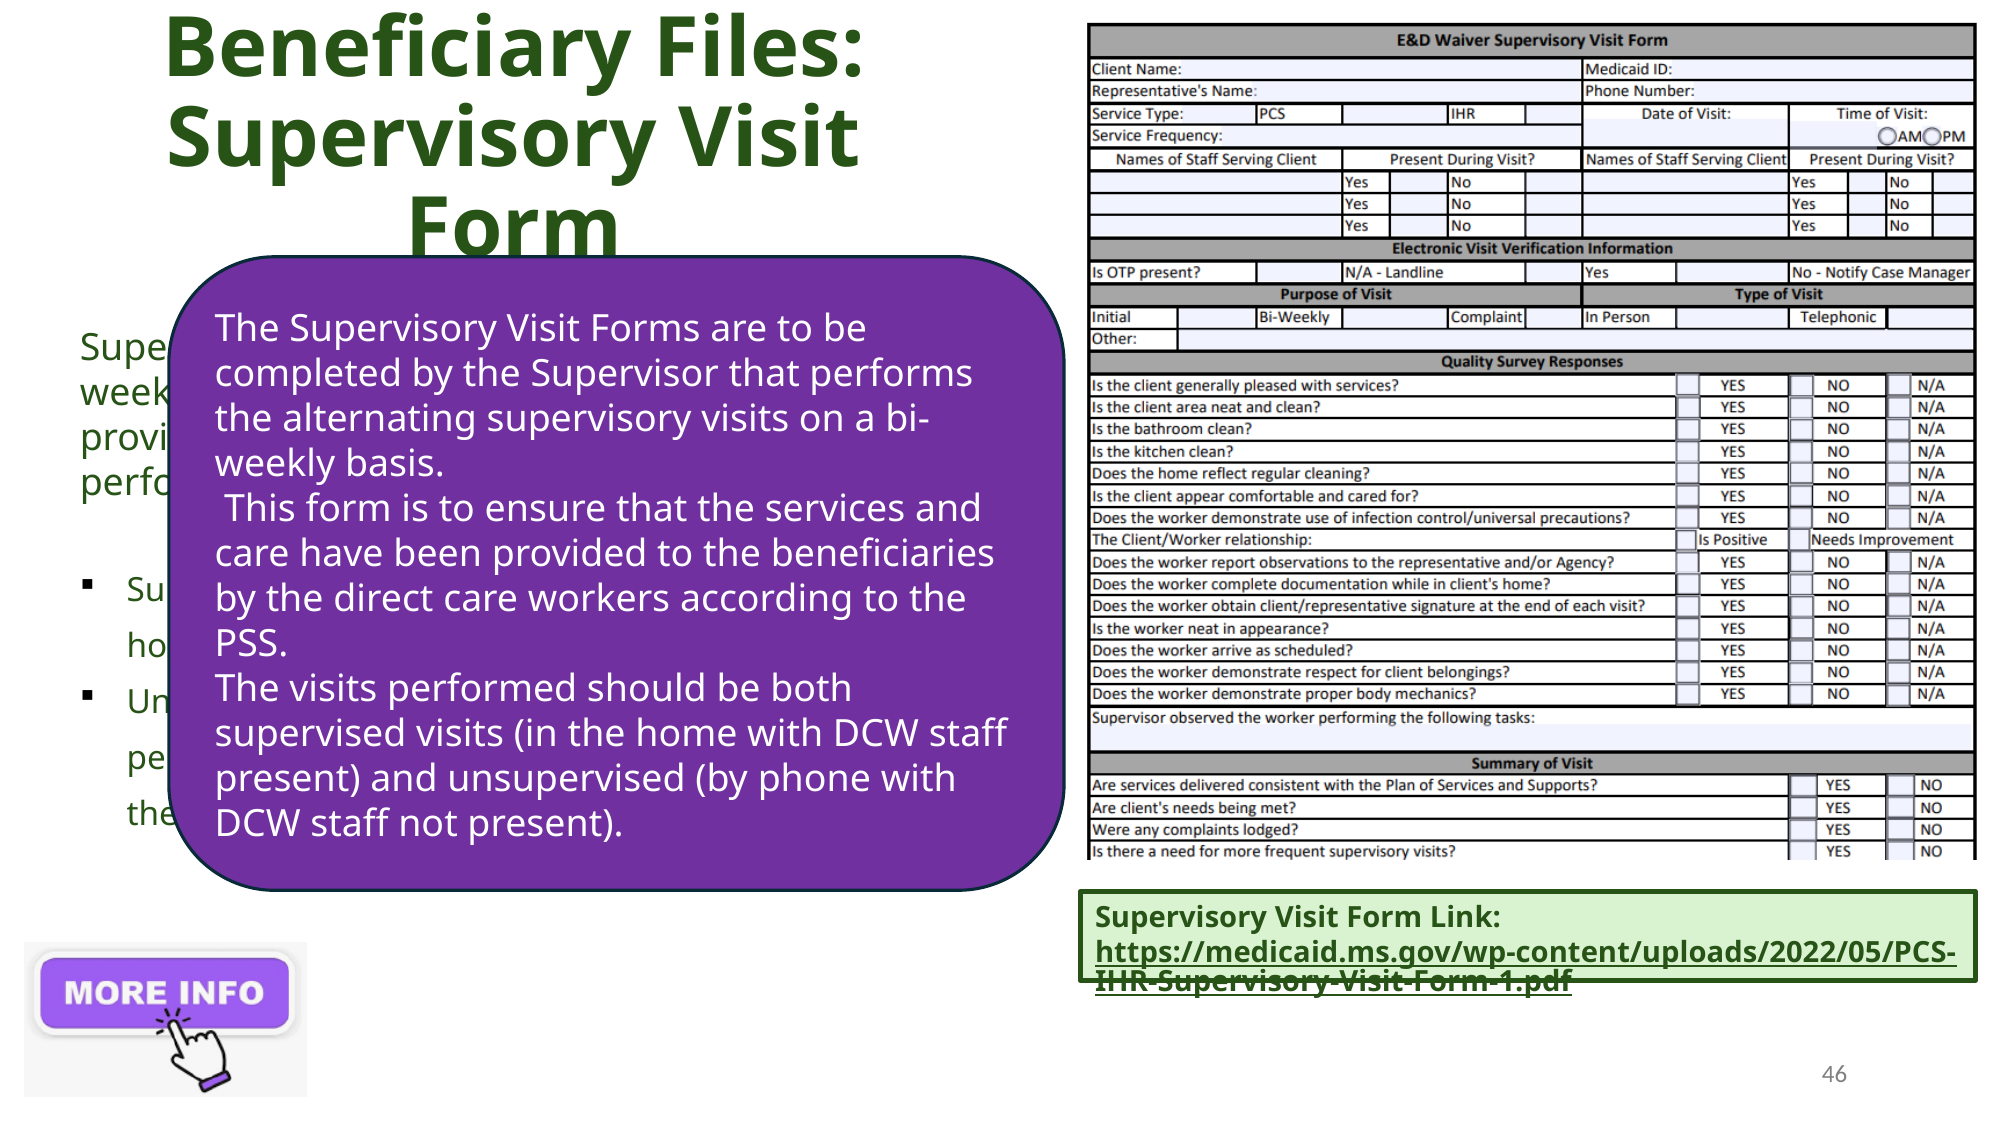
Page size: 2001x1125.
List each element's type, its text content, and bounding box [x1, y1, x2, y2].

text_box The Supervisory Visit Forms are to be completed by the Supervisor that performs the alternating supervisory visits on a bi-weekly basis. This form is to ensure that the services and care have been provided to the beneficiaries by the direct care workers according to the PSS. The visits performed should be both supervised visits (in the home with DCW staff present) and unsupervised (by phone with DCW staff not present). [167, 255, 1063, 892]
slide_number 46 [1412, 1042, 1863, 1103]
picture [1063, 0, 2000, 861]
text_box Beneficiary Files: Supervisory Visit Form [45, 91, 982, 187]
text_box Supervisory Visit Form Link: https://medicaid.ms.gov/wp-content/uploads/2022/05/PCS-IHR-Supervisory-Visit-Form-1.pdf [1080, 891, 1976, 981]
text_box Supervisory visits should be alternating on a bi-weekly basis to assure services and care are provided according to the PSS. Supervisors should perform following: Supervised direct monitoring visits in the beneficiary’s home while the PCA staff is on-site Unsupervised indirect monitoring visits, which may be performed in the beneficiary’s home or by phone while the PCA staff is not on-site [27, 315, 242, 888]
picture [23, 942, 307, 1098]
